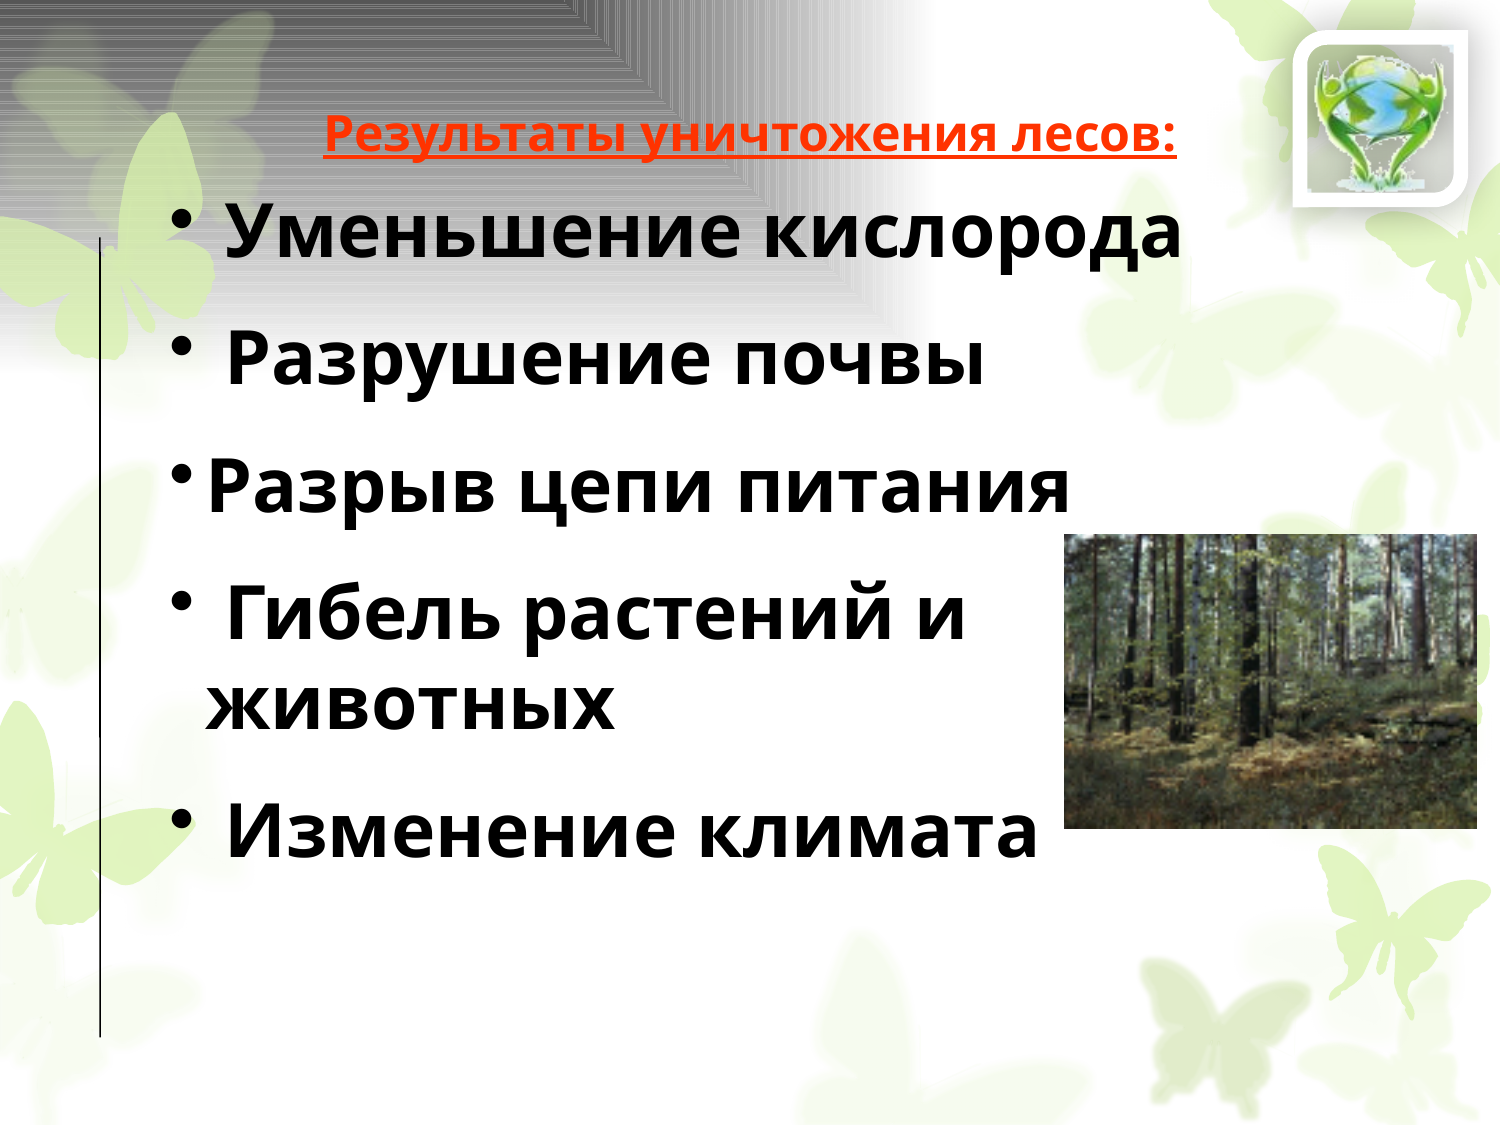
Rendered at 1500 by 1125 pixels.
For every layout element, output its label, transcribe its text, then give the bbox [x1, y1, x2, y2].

picture [1299, 36, 1462, 201]
picture [1063, 533, 1478, 830]
list Результаты уничтожения лесов: [74, 62, 1266, 201]
text_box Уменьшение кислорода Разрушение почвы Разрыв цепи питания Гибель растений и животных Изменение климата [154, 174, 1405, 1008]
